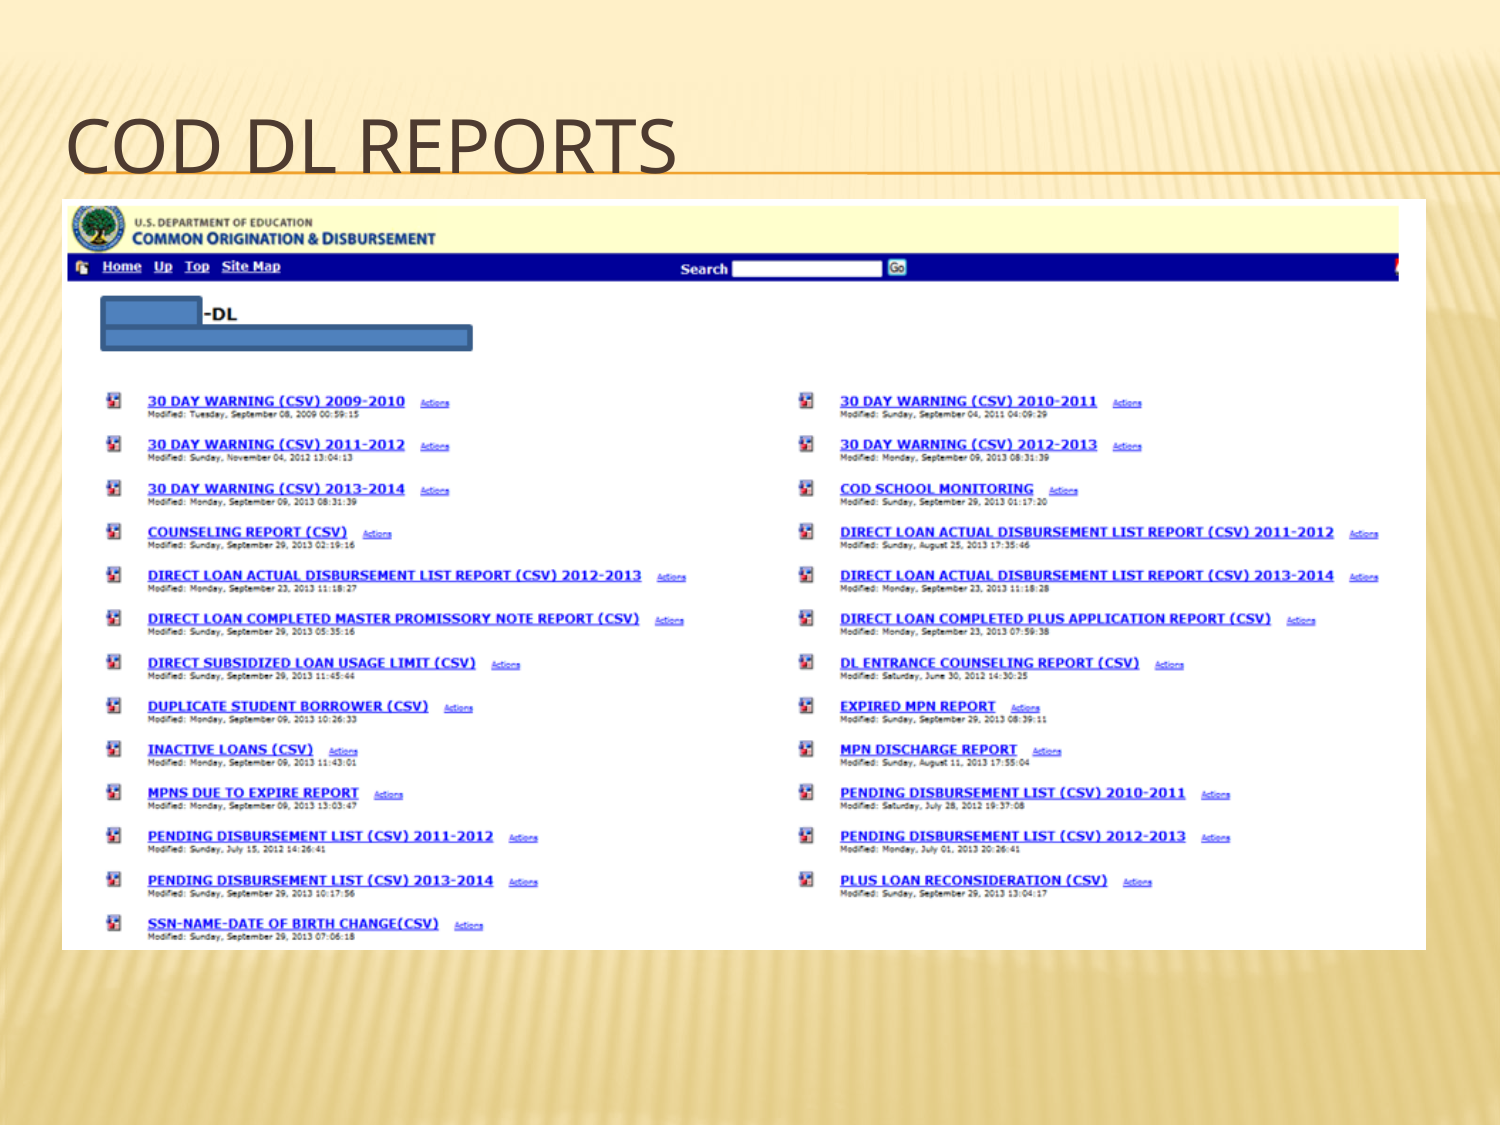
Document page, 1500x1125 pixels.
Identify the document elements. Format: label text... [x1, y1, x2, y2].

title COD dl Reports [50, 75, 1475, 213]
picture [62, 199, 1427, 950]
